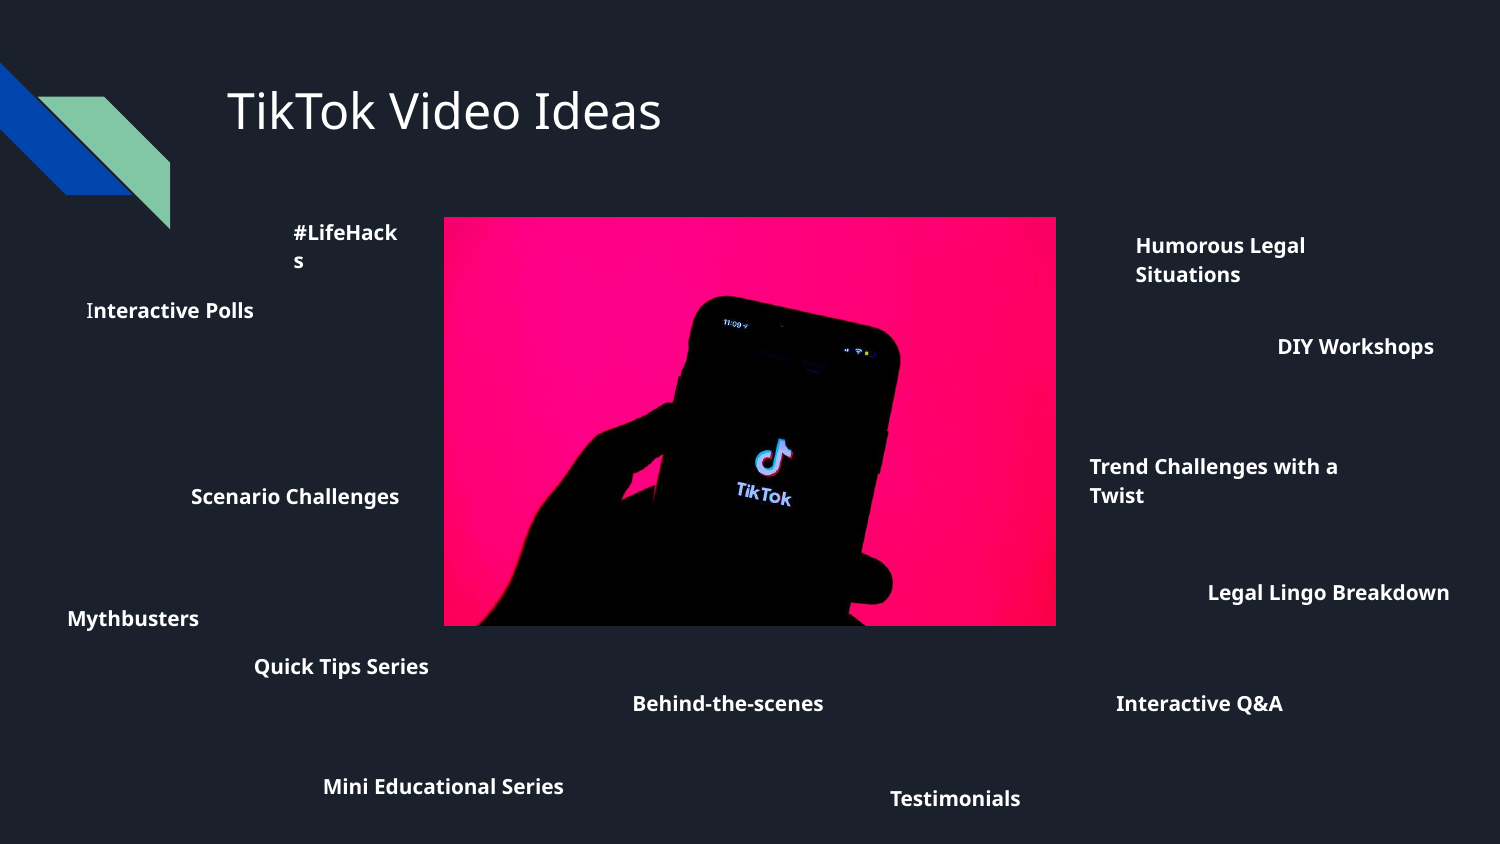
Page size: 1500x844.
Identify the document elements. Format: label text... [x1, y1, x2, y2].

text_box Interactive Q&A [1101, 672, 1350, 752]
text_box Mini Educational Series [307, 755, 583, 789]
text_box DIY Workshops [1262, 315, 1473, 374]
text_box Trend Challenges with a Twist [1074, 435, 1377, 475]
text_box Mythbusters [52, 586, 233, 645]
text_box #LifeHacks [278, 200, 414, 250]
list Interactive Polls [71, 278, 294, 337]
text_box Testimonials [875, 767, 1056, 808]
text_box Humorous Legal Situations [1120, 214, 1409, 255]
text_box Legal Lingo Breakdown [1192, 560, 1481, 610]
title TikTok Video Ideas [212, 64, 1368, 215]
text_box Quick Tips Series [238, 635, 527, 715]
text_box Scenario Challenges [176, 465, 437, 524]
picture [443, 217, 1057, 627]
text_box Behind-the-scenes [617, 672, 927, 722]
